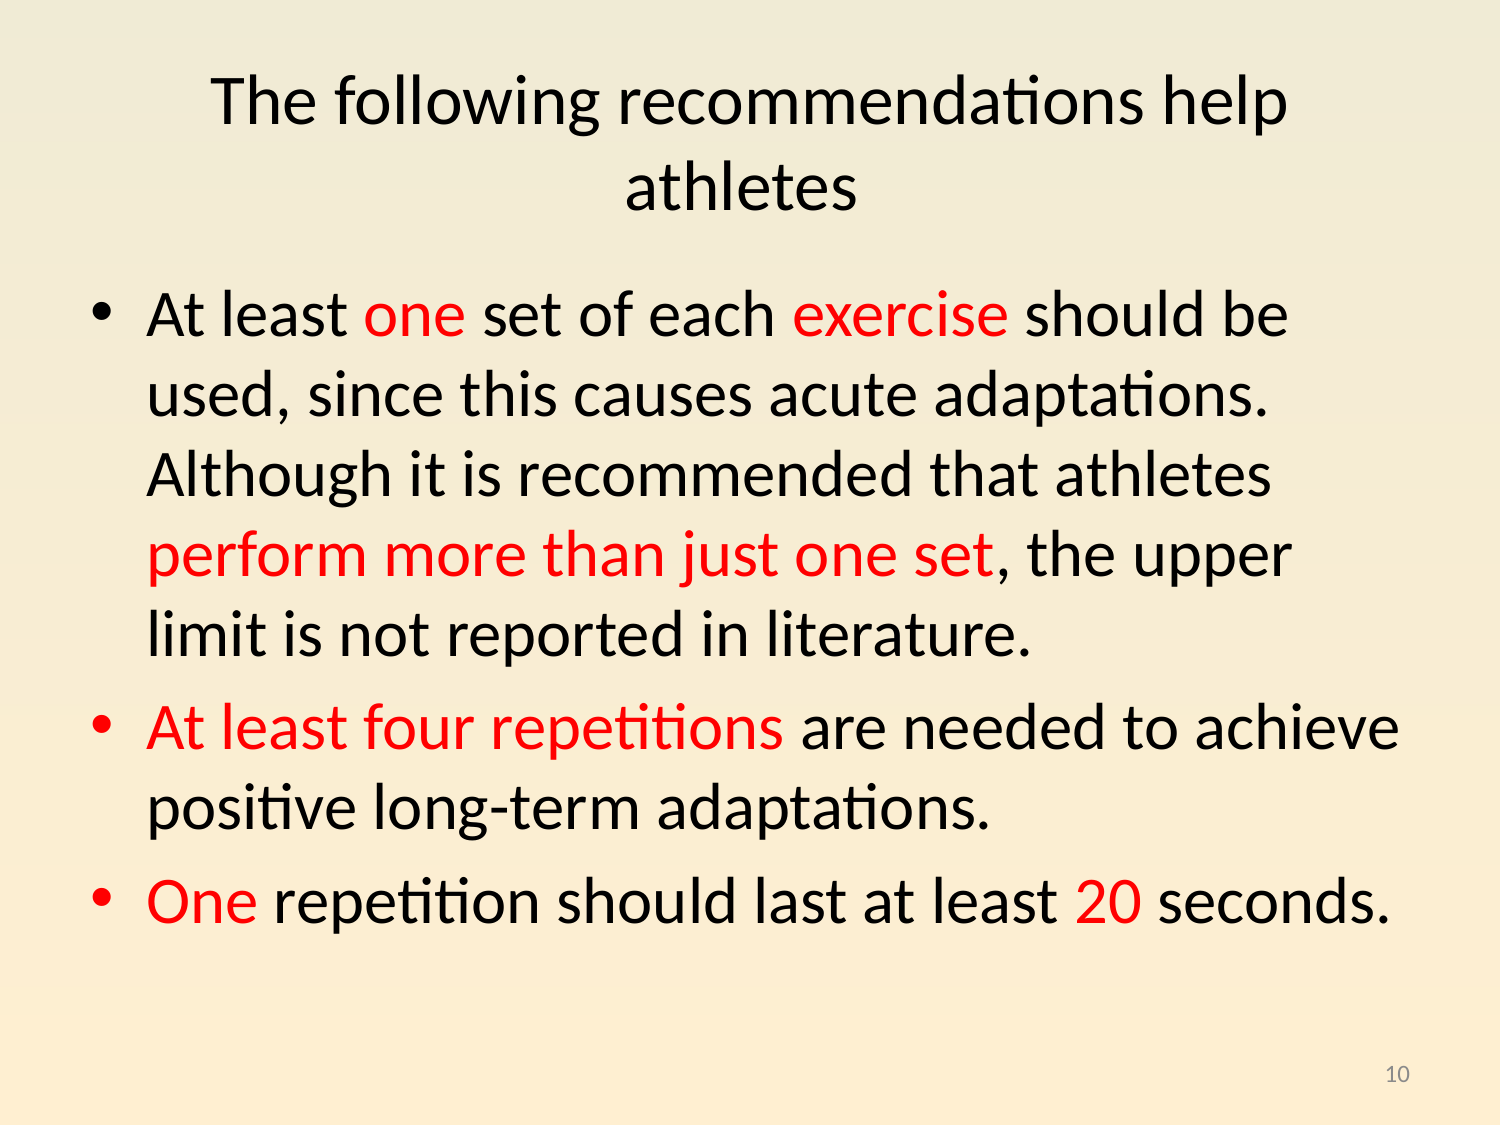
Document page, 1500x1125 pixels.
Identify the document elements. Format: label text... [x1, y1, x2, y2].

slide_number 10 [1074, 1042, 1425, 1103]
title The following recommendations help athletes [75, 45, 1425, 233]
list At least one set of each exercise should be used, since this causes acute adaptations. Although it is recommended that athletes perform more than just one set, the upper limit is not reported in literature. At least four repetitions are needed to achieve positive long-term adaptations. One repetition should last at least 20 seconds. [75, 262, 1425, 1005]
